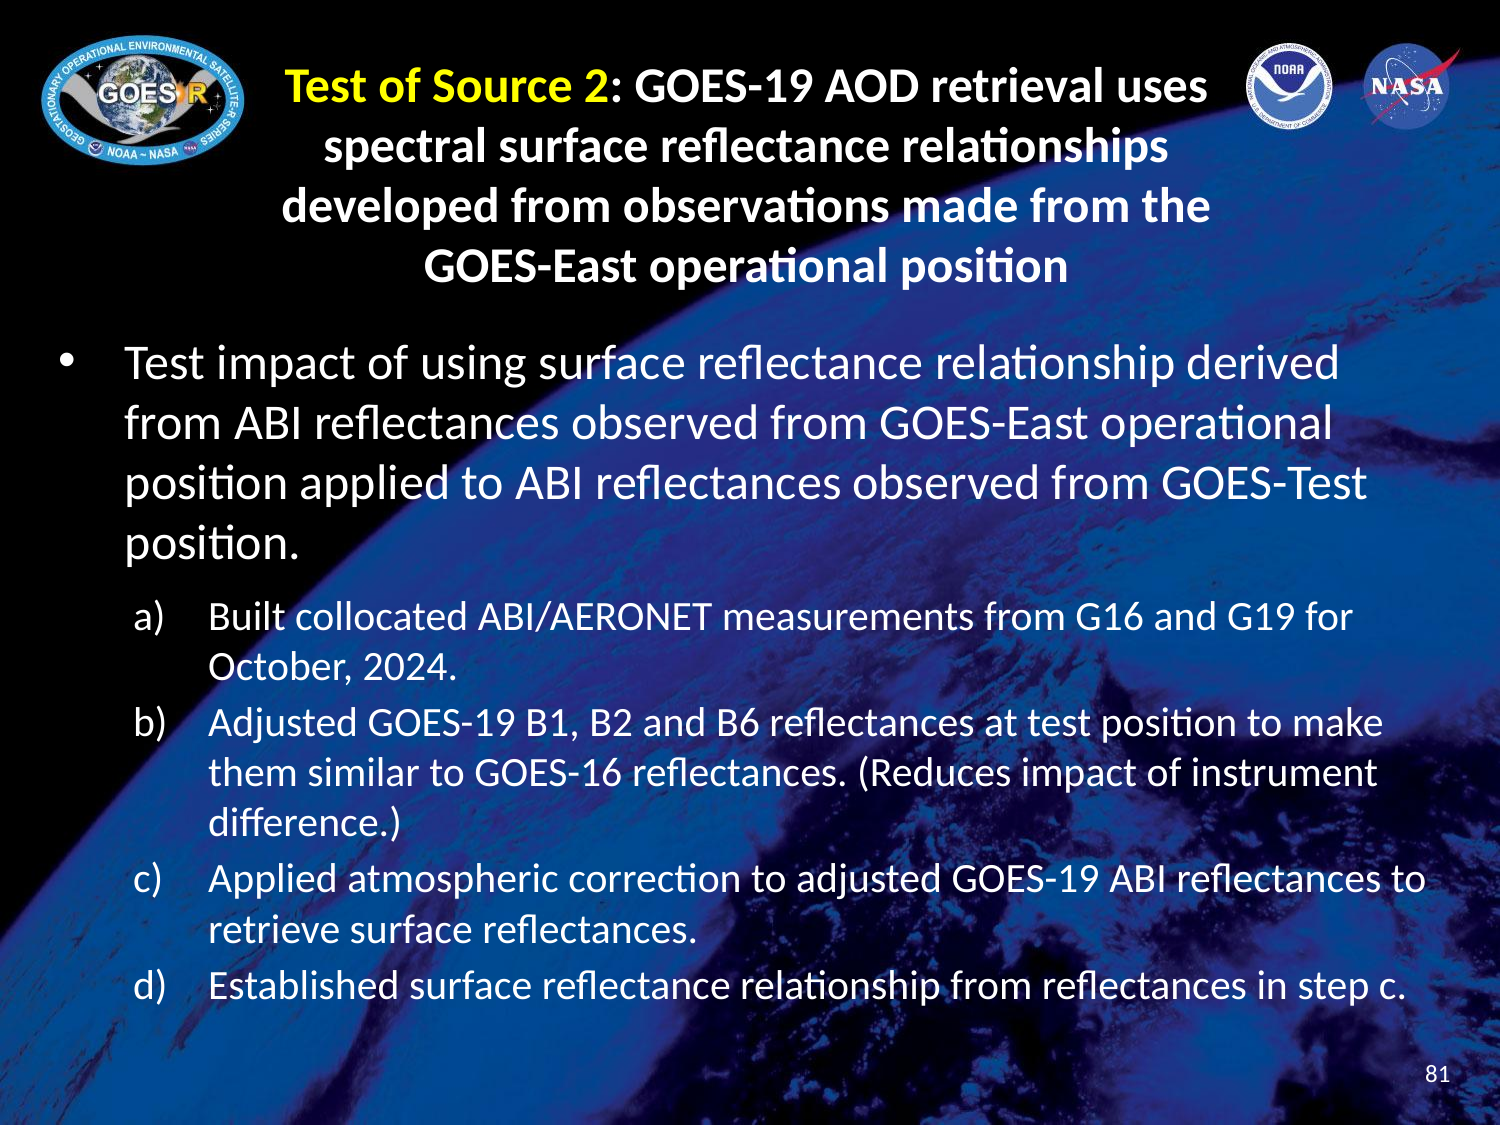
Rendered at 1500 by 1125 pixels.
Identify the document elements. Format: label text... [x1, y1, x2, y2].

slide_number ‹#› [1353, 1042, 1466, 1103]
picture [0, 0, 1500, 1125]
text_box Test of Source 2: GOES-19 AOD retrieval uses spectral surface reflectance relationships developed from observations made from the GOES-East operational position [229, 93, 1263, 253]
text_box Test impact of using surface reflectance relationship derived from ABI reflectances observed from GOES-East operational position applied to ABI reflectances observed from GOES-Test position. Built collocated ABI/AERONET measurements from G16 and G19 for October, 2024. Adjusted GOES-19 B1, B2 and B6 reflectances at test position to make them similar to GOES-16 reflectances. (Reduces impact of instrument difference.) Applied atmospheric correction to adjusted GOES-19 ABI reflectances to retrieve surface reflectances. Established surface reflectance relationship from reflectances in step c. [38, 323, 1462, 1043]
